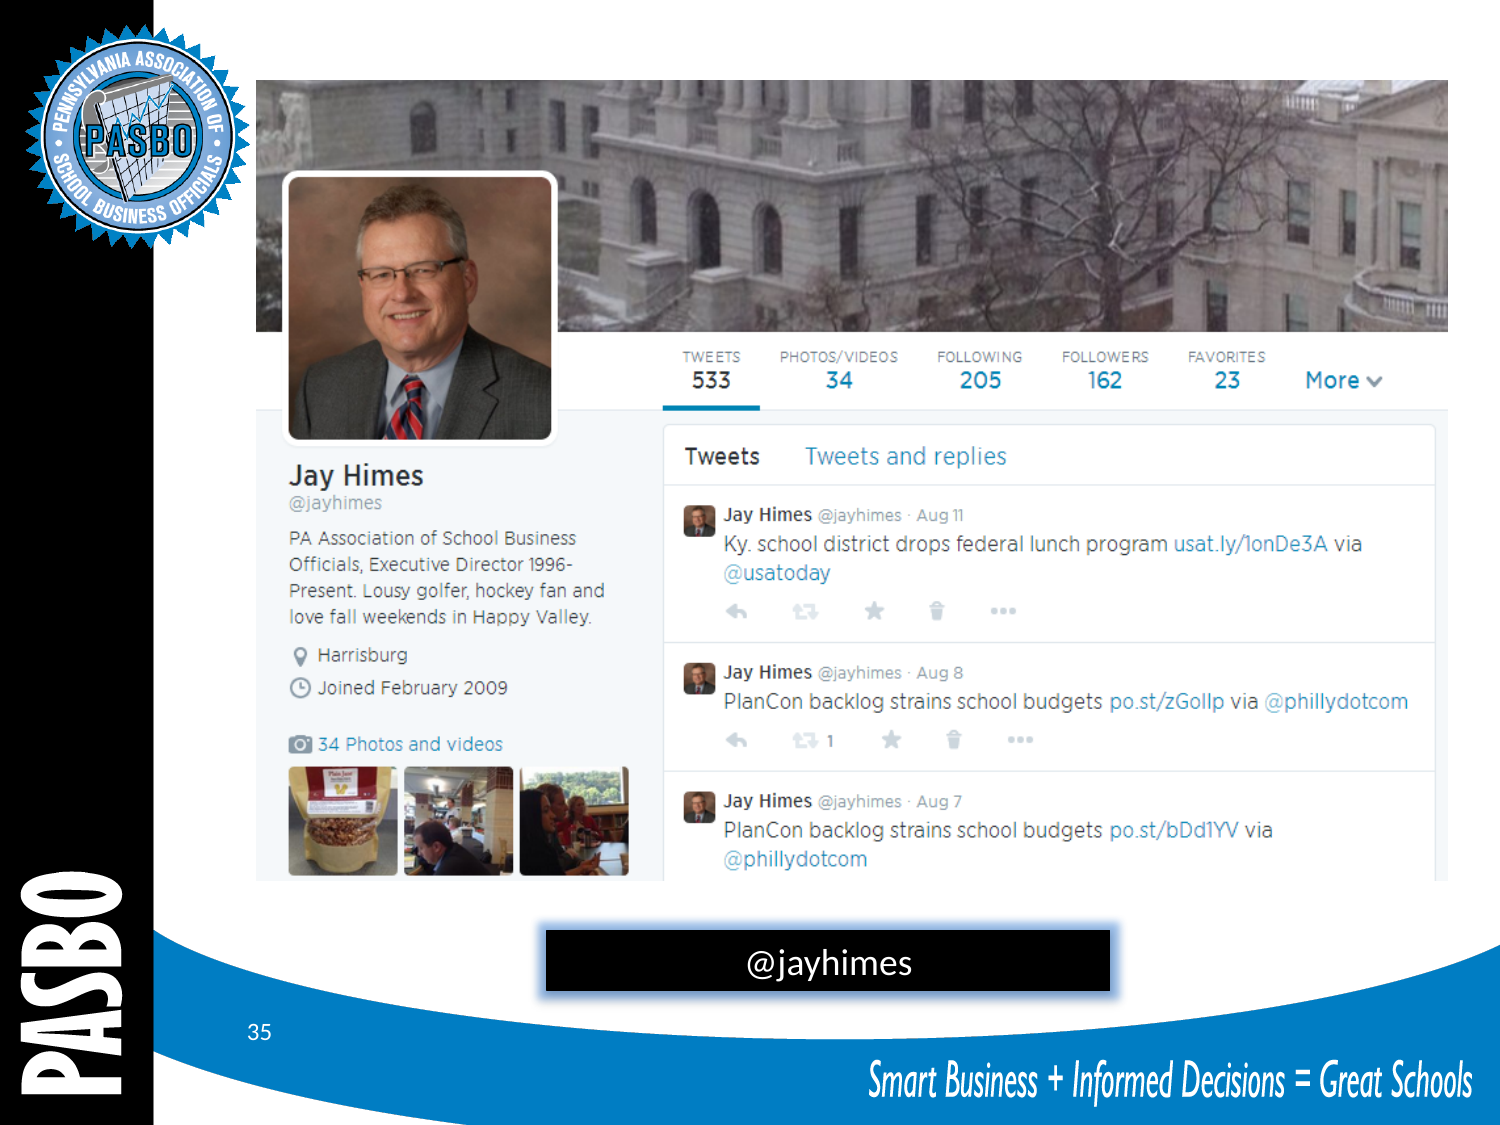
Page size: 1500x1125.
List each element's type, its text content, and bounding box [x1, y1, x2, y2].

slide_number 35 [225, 999, 288, 1060]
text_box @jayhimes [546, 930, 1110, 991]
picture [0, 0, 1500, 1125]
